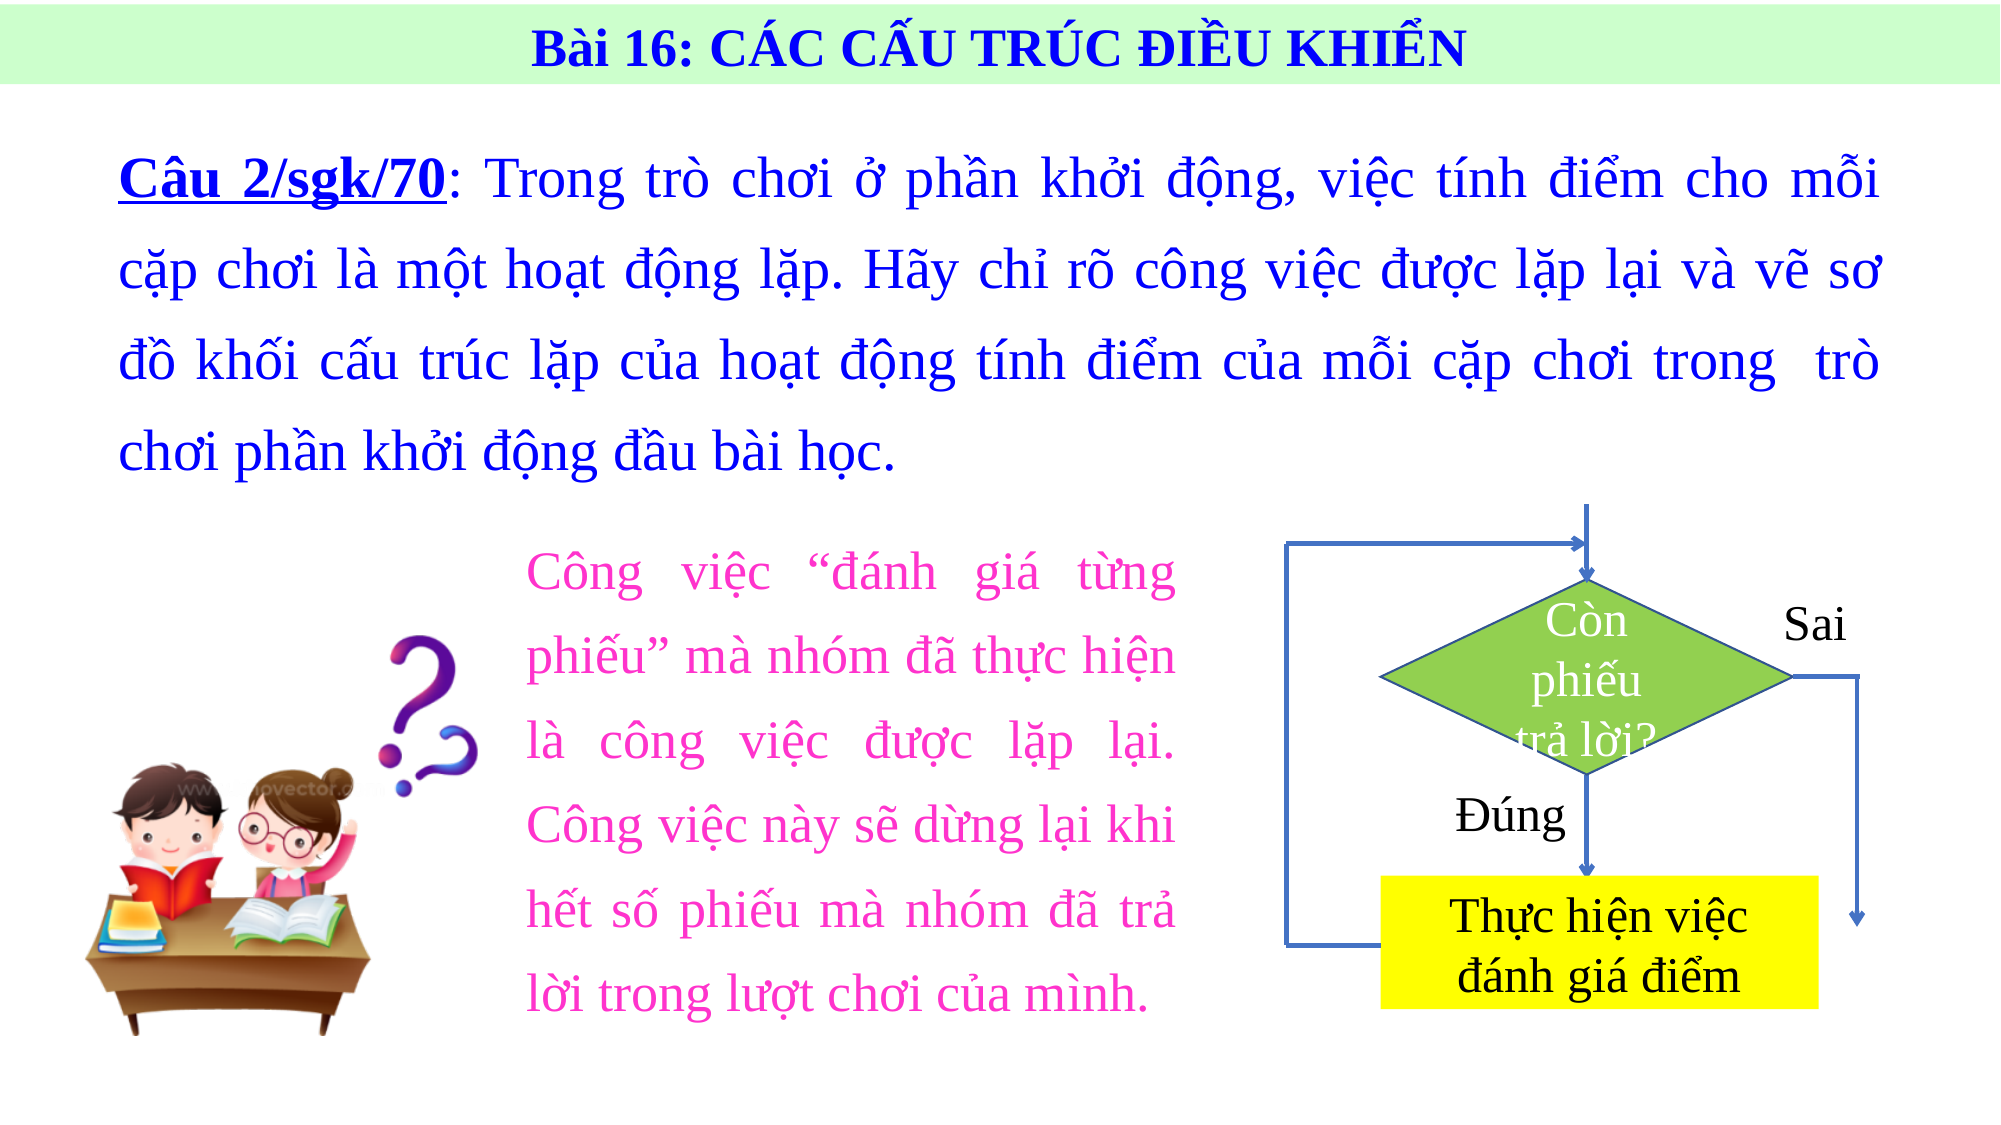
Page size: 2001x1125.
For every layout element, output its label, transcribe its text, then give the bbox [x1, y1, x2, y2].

text_box Bài 16: CÁC CẤU TRÚC ĐIỀU KHIỂN [0, 4, 2000, 85]
text_box Đúng [1587, 774, 1598, 850]
text_box Thực hiện việc đánh giá điểm [1379, 875, 1820, 1010]
picture [14, 543, 549, 1036]
list Câu 2/sgk/70: Trong trò chơi ở phần khởi động, việc tính điểm cho mỗi cặp chơi là một hoạt động lặp. Hãy chỉ rõ công việc được lặp lại và vẽ sơ đồ khối cấu trúc lặp của hoạt động tính điểm của mỗi cặp chơi trong trò chơi phần khởi động đầu bài học. [103, 110, 1897, 496]
text_box Đúng [1441, 774, 1586, 850]
text_box Công việc “đánh giá từng phiếu” mà nhóm đã thực hiện là công việc được lặp lại. Công việc này sẽ dừng lại khi hết số phiếu mà nhóm đã trả lời trong lượt chơi của mình. [511, 508, 1192, 1115]
text_box Sai [1768, 582, 1882, 658]
text_box Còn phiếu trả lời? [1378, 579, 1793, 774]
